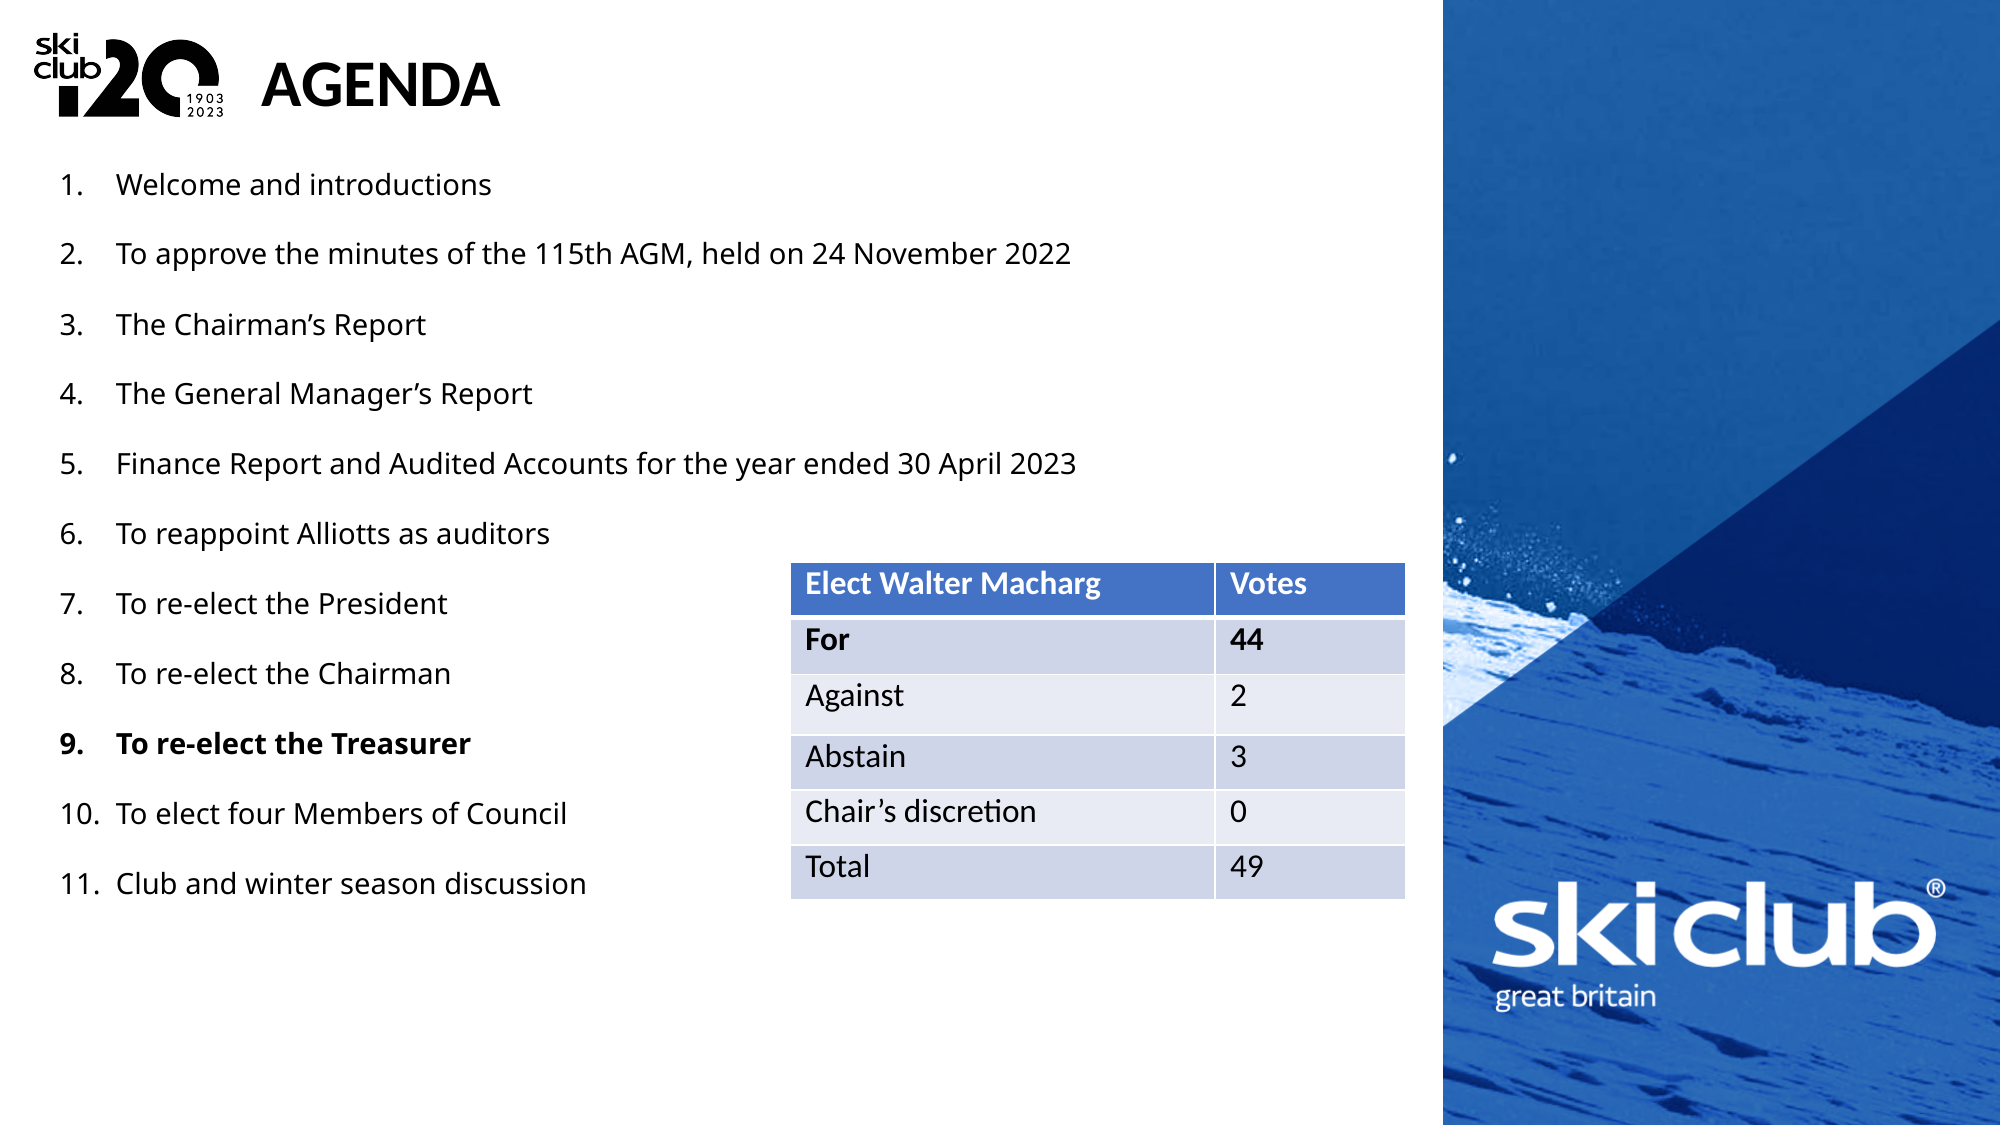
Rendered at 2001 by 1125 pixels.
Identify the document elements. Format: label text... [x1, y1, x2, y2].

table_header Elect Walter Macharg [791, 563, 1214, 615]
table_header Votes [1216, 563, 1405, 615]
text_box Welcome and introductions To approve the minutes of the 115th AGM, held on 24 November 2022 The Chairman’s Report The General Manager’s Report Finance Report and Audited Accounts for the year ended 30 April 2023 To reappoint Alliotts as auditors To re-elect the President To re-elect the Chairman To re-elect the Treasurer To elect four Members of Council Club and winter season discussion [44, 158, 1423, 908]
table_cell Chair’s discretion [791, 791, 1214, 844]
text_box AGENDA [247, 32, 1368, 128]
table_cell 0 [1216, 791, 1405, 844]
table_cell 49 [1216, 846, 1405, 899]
table_cell Total [791, 846, 1214, 899]
table_cell Against [791, 675, 1214, 734]
table_cell 3 [1216, 736, 1405, 789]
picture [13, 14, 247, 141]
table_cell 44 [1216, 620, 1405, 674]
picture [1443, 0, 2000, 1125]
table_cell 2 [1216, 675, 1405, 734]
table_cell Abstain [791, 736, 1214, 789]
table_cell For [791, 620, 1214, 674]
